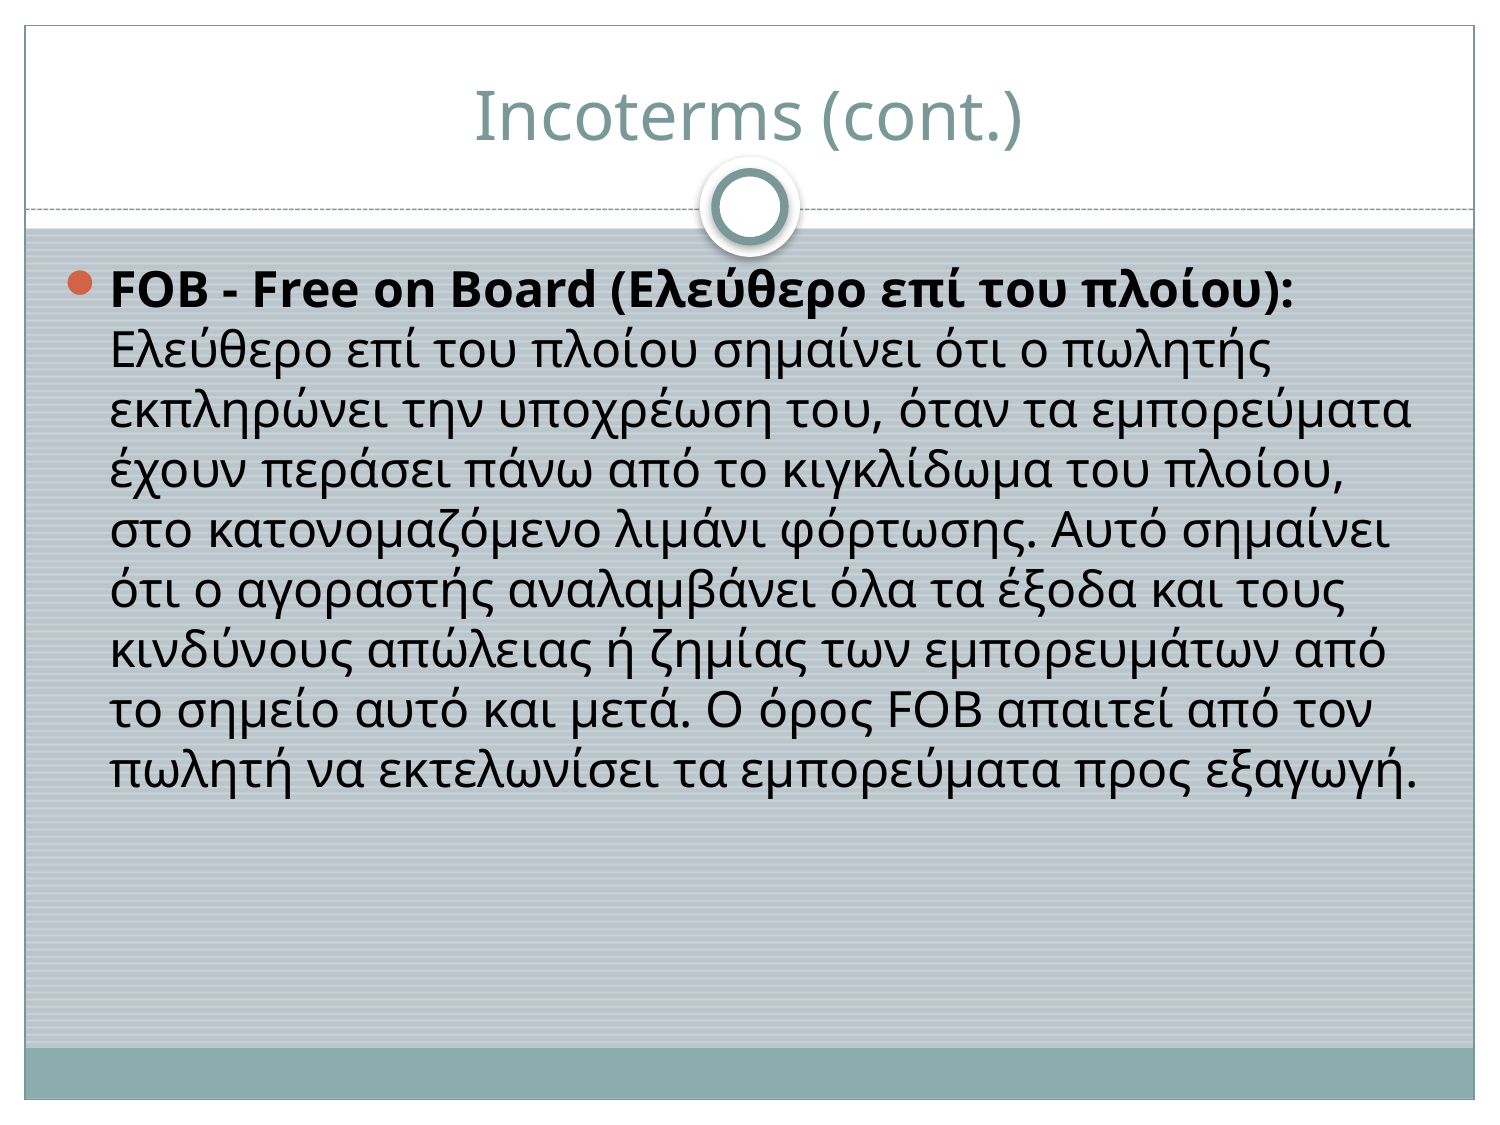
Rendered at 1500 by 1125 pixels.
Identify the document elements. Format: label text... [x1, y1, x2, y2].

title Incoterms (cont.) [49, 37, 1450, 162]
list FΟB - Free on Board (Ελεύθερο επί του πλοίου): Ελεύθερο επί του πλοίου σημαίνει ότι ο πωλητής εκπληρώνει την υποχρέωση του, όταν τα εμπορεύματα έχουν περάσει πάνω από το κιγκλίδωμα του πλοίου, στο κατονομαζόμενο λιμάνι φόρτωσης. Αυτό σημαίνει ότι ο αγοραστής αναλαμβάνει όλα τα έξοδα και τους κινδύνους απώλειας ή ζημίας των εμπορευμάτων από το σημείο αυτό και μετά. Ο όρος FOB απαιτεί από τον πωλητή να εκτελωνίσει τα εμπορεύματα προς εξαγωγή. [49, 250, 1445, 1001]
